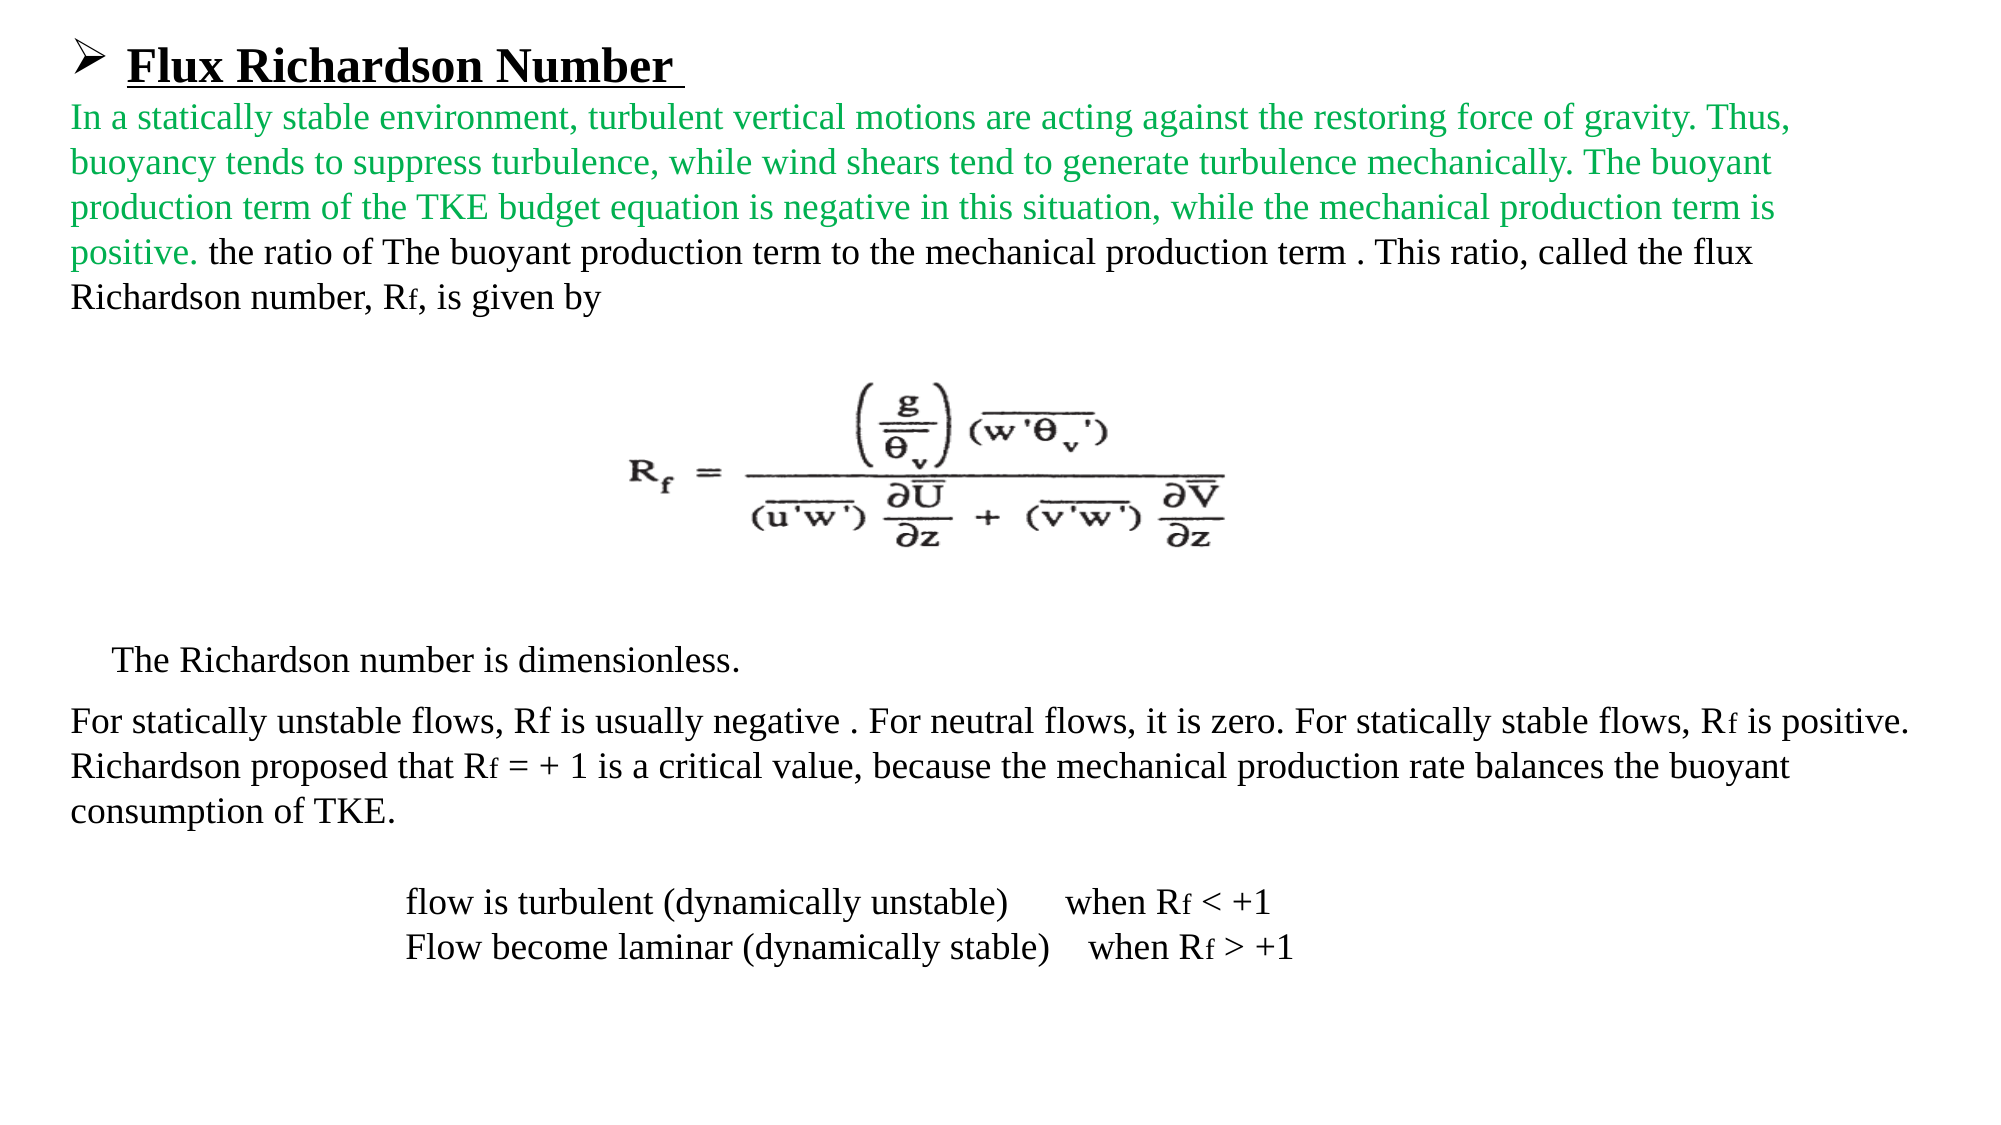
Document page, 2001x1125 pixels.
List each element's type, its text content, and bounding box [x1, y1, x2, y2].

text_box flow is turbulent (dynamically unstable) when Rf < +1 Flow become laminar (dynamically stable) when Rf > +1 [390, 869, 1798, 975]
picture [582, 357, 1254, 581]
text_box The Richardson number is dimensionless. [96, 627, 1014, 688]
text_box For statically unstable flows, Rf is usually negative . For neutral flows, it is zero. For statically stable flows, Rf is positive. Richardson proposed that Rf = + 1 is a critical value, because the mechanical production rate balances the buoyant consumption of TKE. [55, 688, 1931, 839]
text_box Flux Richardson Number In a statically stable environment, turbulent vertical motions are acting against the restoring force of gravity. Thus, buoyancy tends to suppress turbulence, while wind shears tend to generate turbulence mechanically. The buoyant production term of the TKE budget equation is negative in this situation, while the mechanical production term is positive. the ratio of The buoyant production term to the mechanical production term . This ratio, called the flux Richardson number, Rf, is given by [55, 25, 1848, 325]
